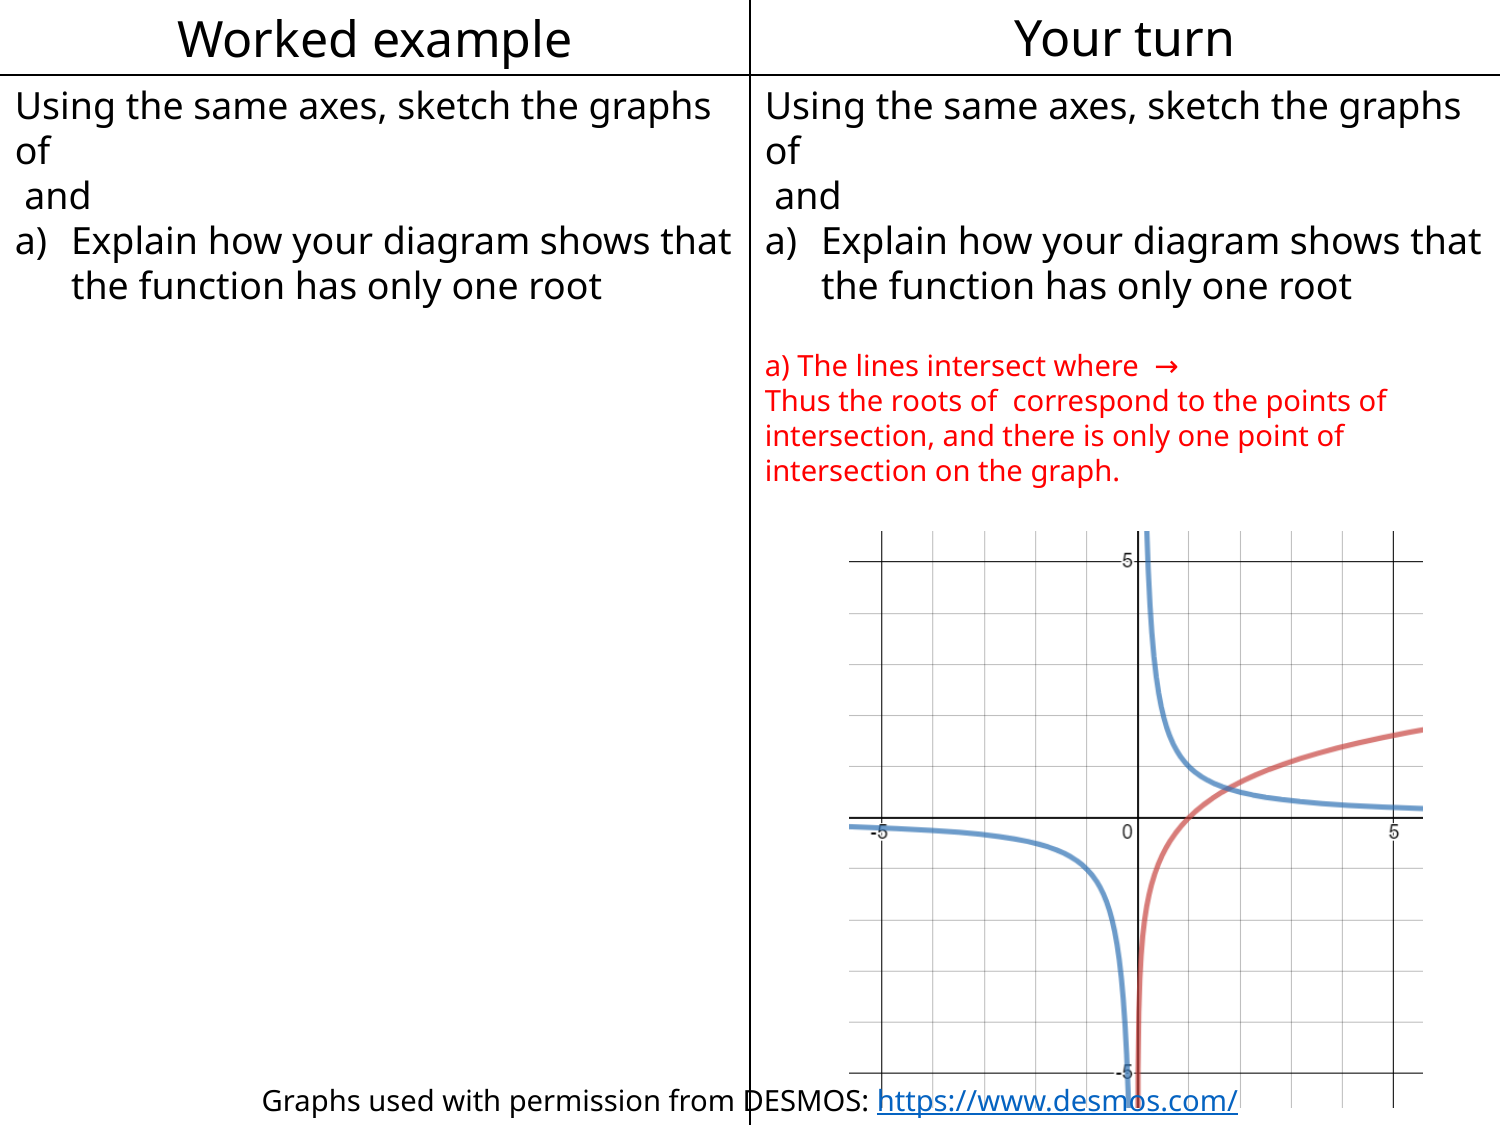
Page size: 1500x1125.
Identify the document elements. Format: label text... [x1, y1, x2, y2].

text_box Graphs used with permission from DESMOS: https://www.desmos.com/ [0, 1074, 749, 1125]
text_box Worked example [0, 0, 749, 74]
picture [849, 531, 1423, 1108]
text_box Your turn [751, 0, 1500, 74]
text_box Graphs used with permission from DESMOS: https://www.desmos.com/ [751, 1074, 1500, 1125]
